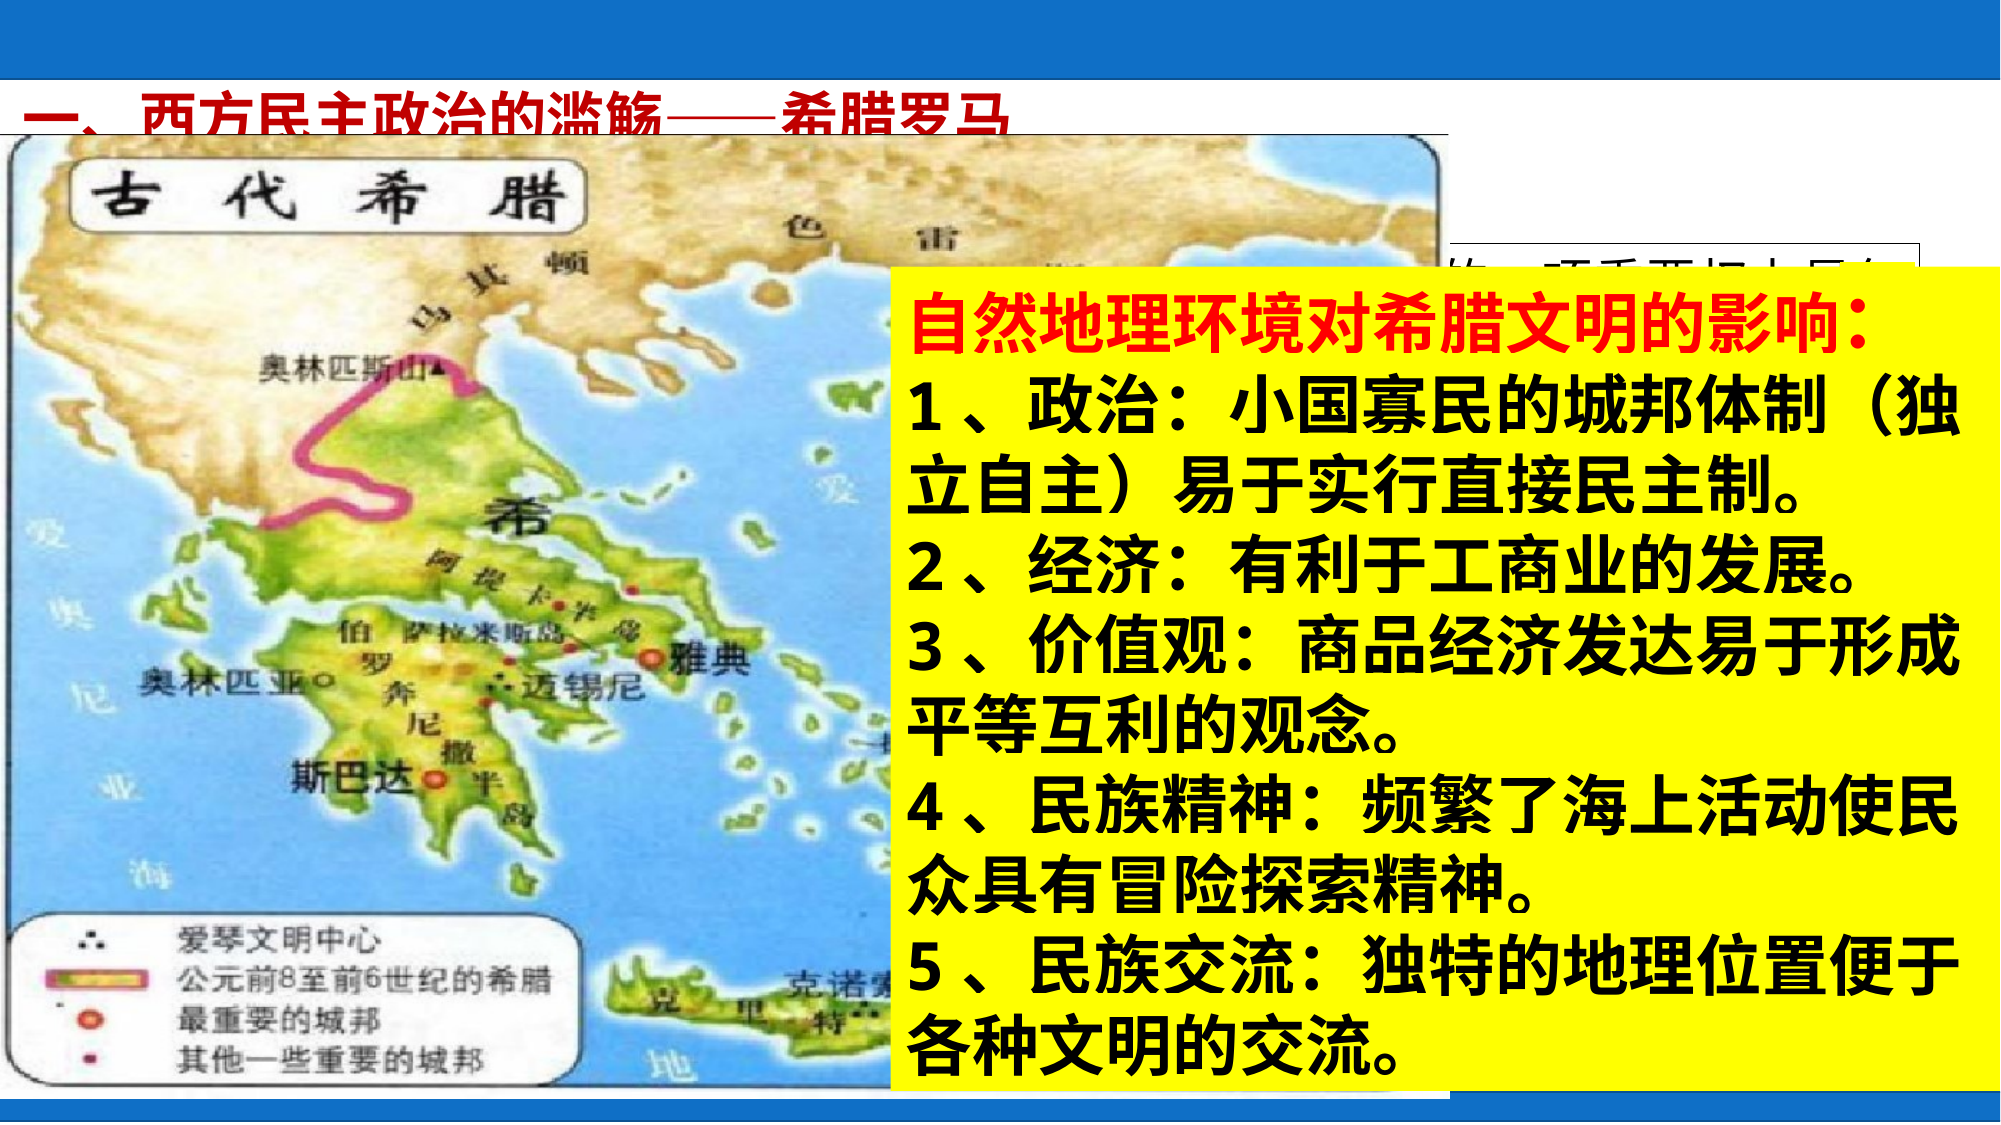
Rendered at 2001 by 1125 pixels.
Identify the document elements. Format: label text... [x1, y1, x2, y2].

text_box 一、西方民主政治的滥觞——希腊罗马 [7, 75, 1028, 134]
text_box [1450, 195, 1920, 835]
text_box 自然地理环境对希腊文明的影响： 1、政治：小国寡民的城邦体制（独立自主）易于实行直接民主制。 2、经济：有利于工商业的发展。 3、价值观：商品经济发达易于形成平等互利的观念。 4、民族精神：频繁了海上活动使民众具有冒险探索精神。 5、民族交流：独特的地理位置便于各种文明的交流。 [1450, 266, 2000, 1091]
picture [0, 134, 1450, 1099]
